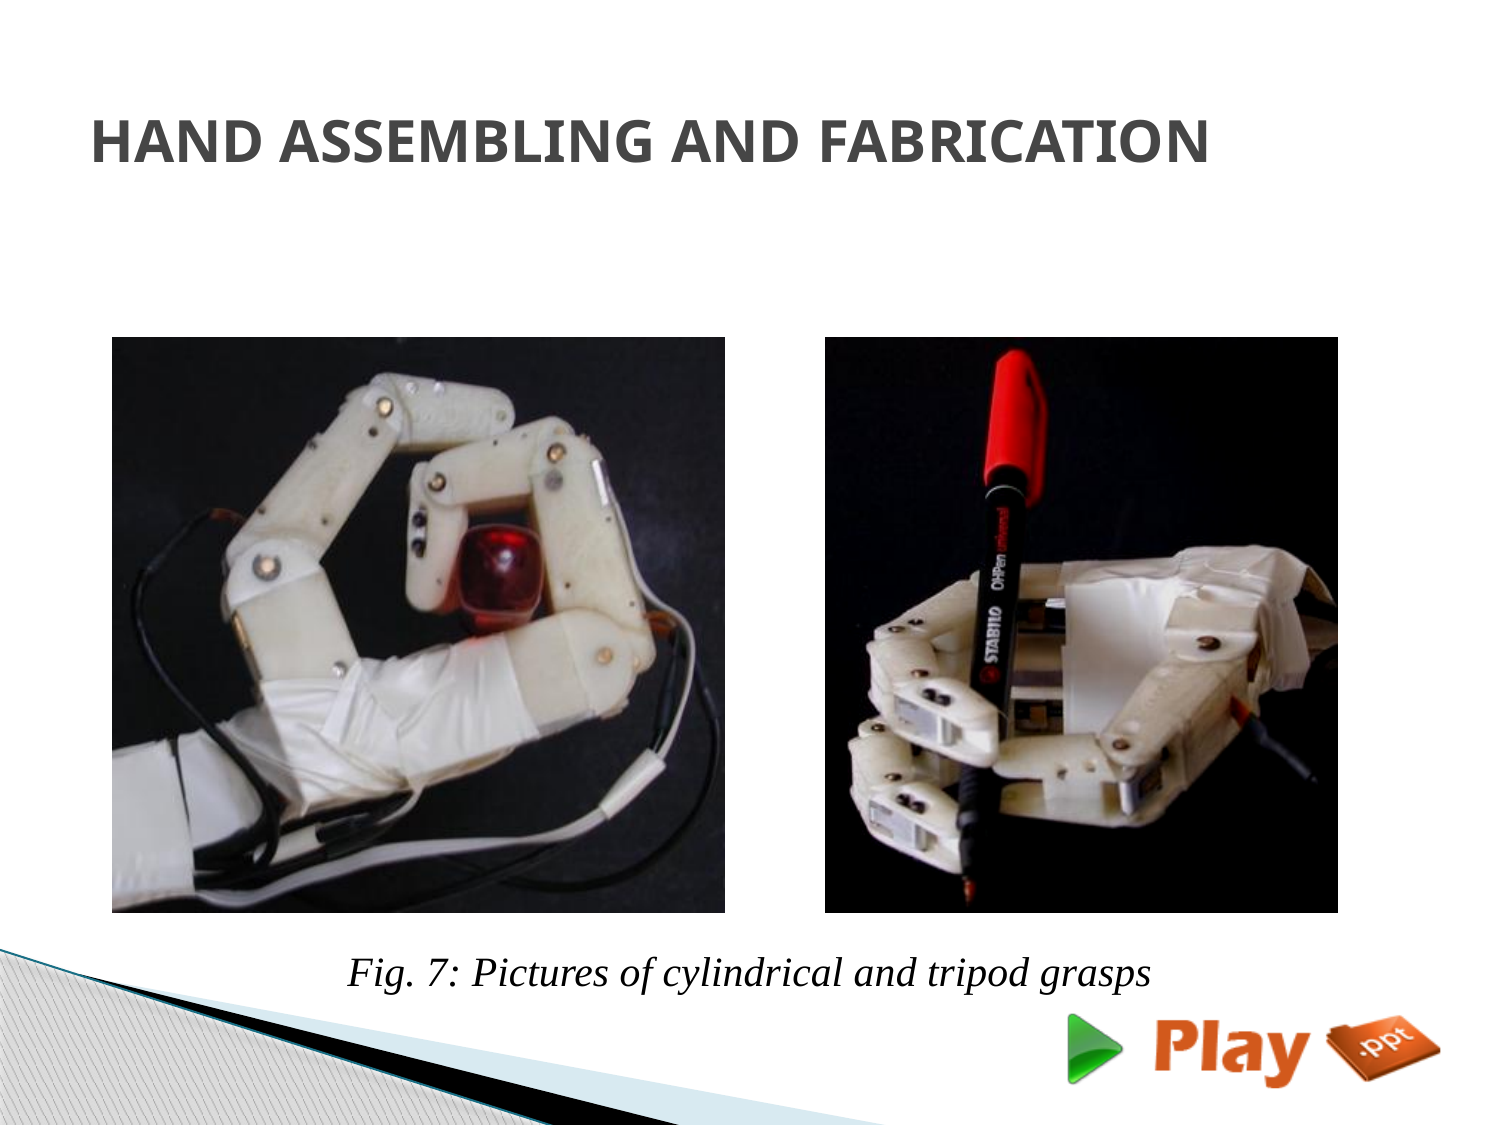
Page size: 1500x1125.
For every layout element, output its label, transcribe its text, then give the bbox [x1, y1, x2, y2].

text_box Fig. 7: Pictures of cylindrical and tripod grasps [0, 937, 1500, 1003]
picture [1037, 999, 1471, 1097]
picture [824, 337, 1338, 913]
title HAND ASSEMBLING AND FABRICATION [75, 45, 1425, 233]
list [112, 337, 726, 913]
